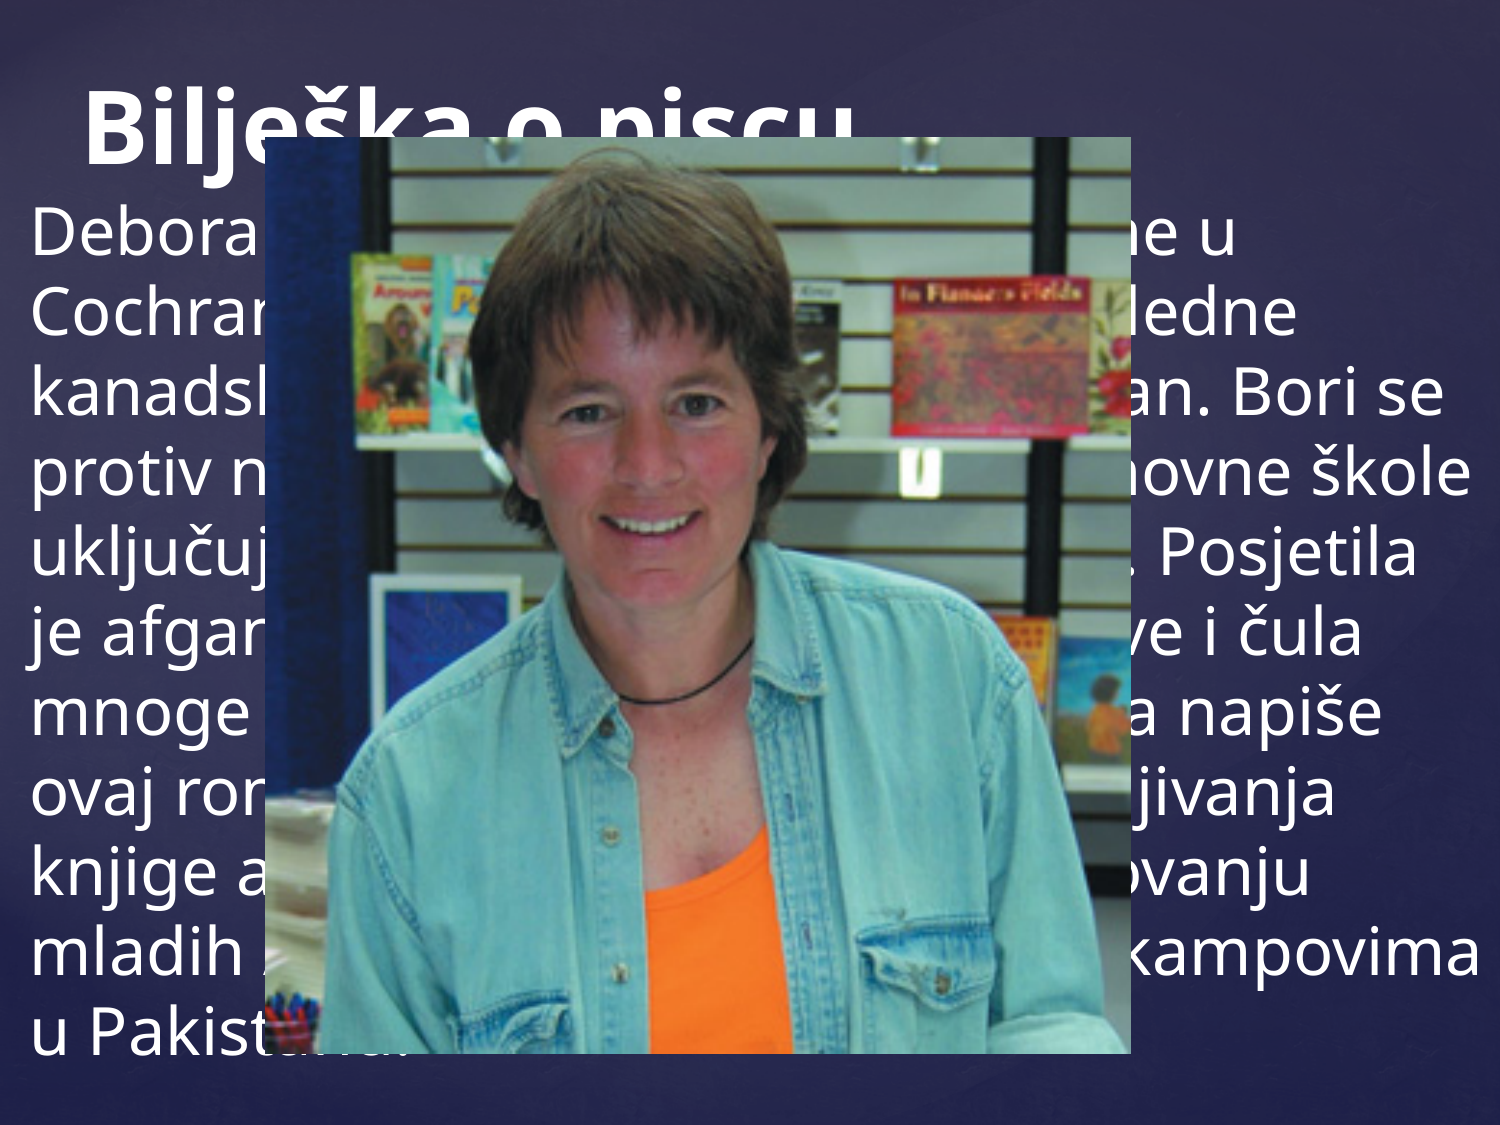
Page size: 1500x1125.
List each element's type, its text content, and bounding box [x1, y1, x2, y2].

title Bilješka o piscu [64, 42, 1303, 193]
list Deborah Ellis rođena je 1960. godine u Cochrane u Kanadi. Dobitnica je ugledne kanadske nagrade za svoj prvi roman. Bori se protiv nasilja, a nakon završene osnovne škole uključuje se u pokret za prava žena. Posjetila je afganistanske izbjegličke kampove i čula mnoge priče koje su je inspirirale da napiše ovaj roman. Sve honorare od objavljivanja knjige autorica je namijenila obrazovanju mladih Afganistanki u izbjegličkim kampovima u Pakistanu. [11, 132, 1500, 1125]
picture [265, 136, 1131, 1054]
